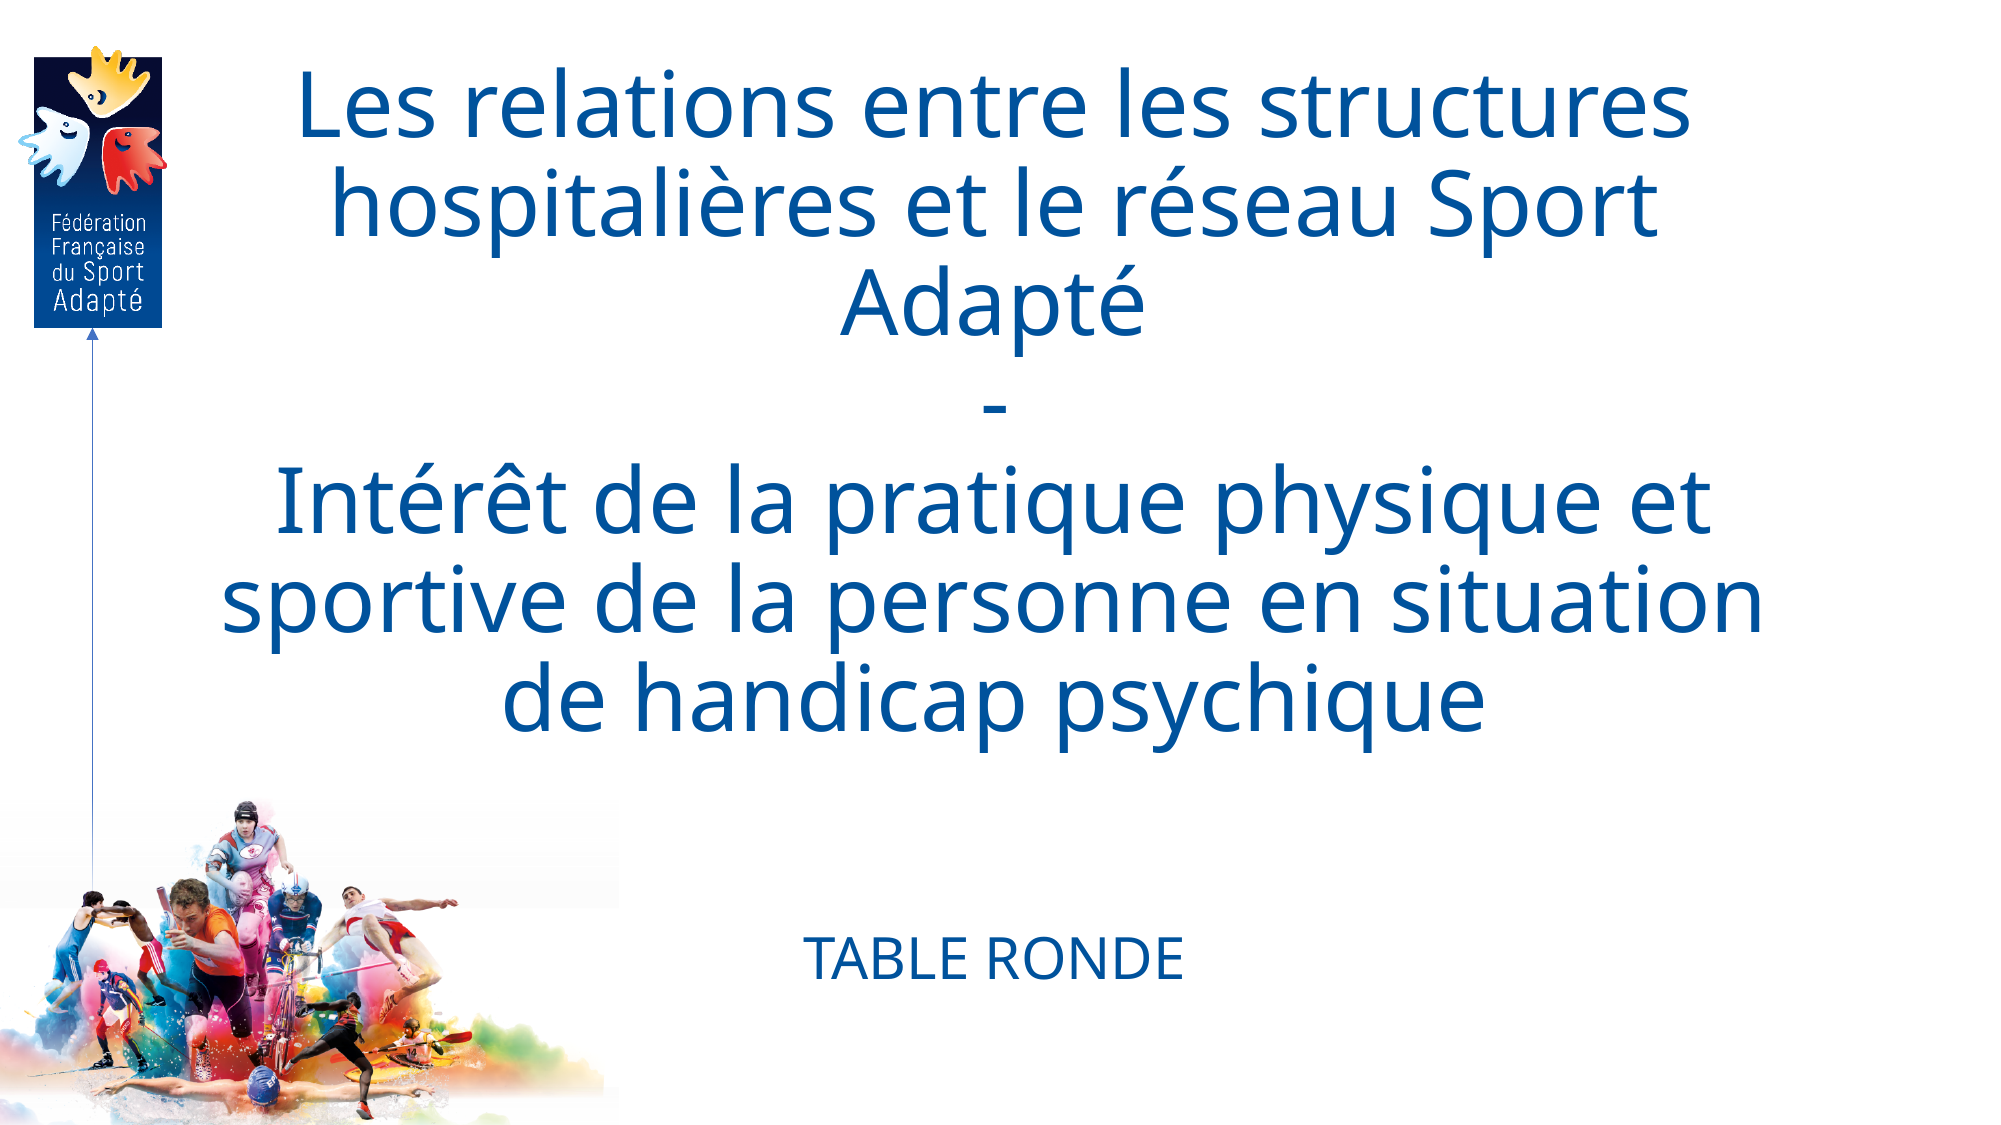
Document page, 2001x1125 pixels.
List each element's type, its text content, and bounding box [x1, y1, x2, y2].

title Les relations entre les structures hospitalières et le réseau Sport Adapté - Intérêt de la pratique physique et sportive de la personne en situation de handicap psychique [174, 123, 1816, 759]
picture [18, 46, 167, 328]
picture [0, 786, 619, 1125]
subtitle TABLE RONDE [174, 921, 1816, 1077]
